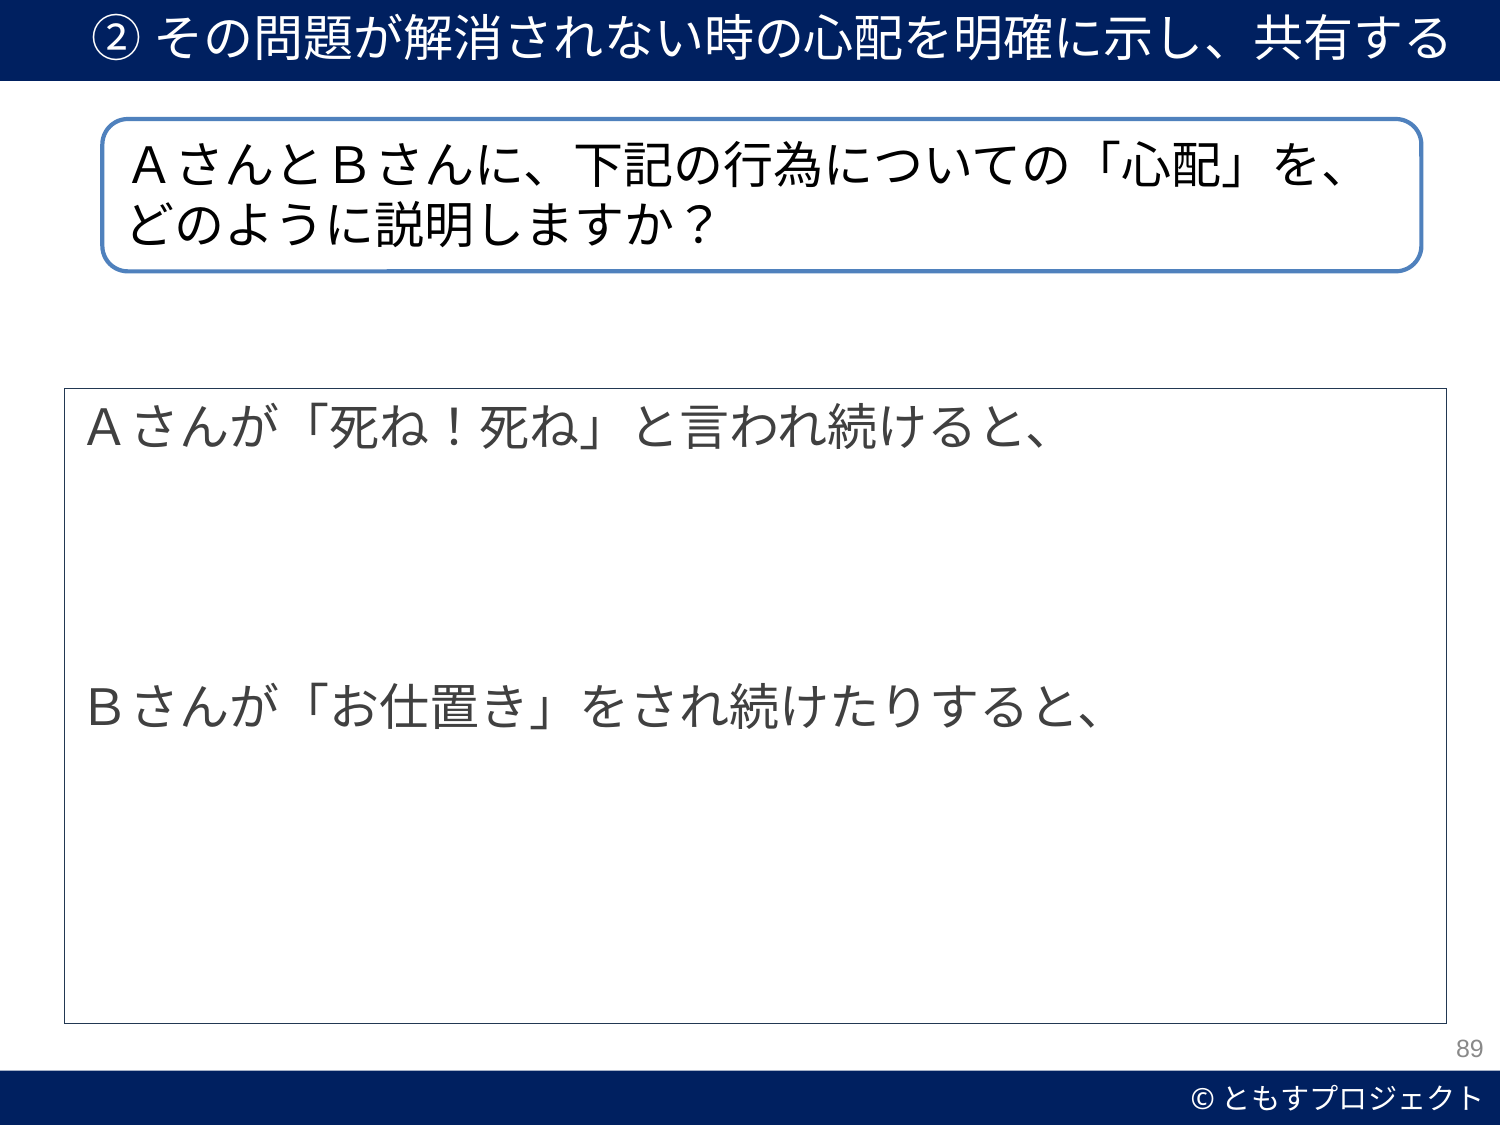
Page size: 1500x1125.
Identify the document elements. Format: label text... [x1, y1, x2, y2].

list Ａさんが「死ね！死ね」と言われ続けると、 Ｂさんが「お仕置き」をされ続けたりすると、 [64, 388, 1447, 1024]
text_box ＡさんとＢさんに、下記の行為についての「心配」を、どのように説明しますか？ [100, 116, 1424, 274]
text_box ©ともすプロジェクト [0, 1069, 1500, 1125]
slide_number 89 [1149, 1017, 1499, 1078]
text_box ②その問題が解消されない時の心配を明確に示し、共有する [0, 0, 1500, 83]
